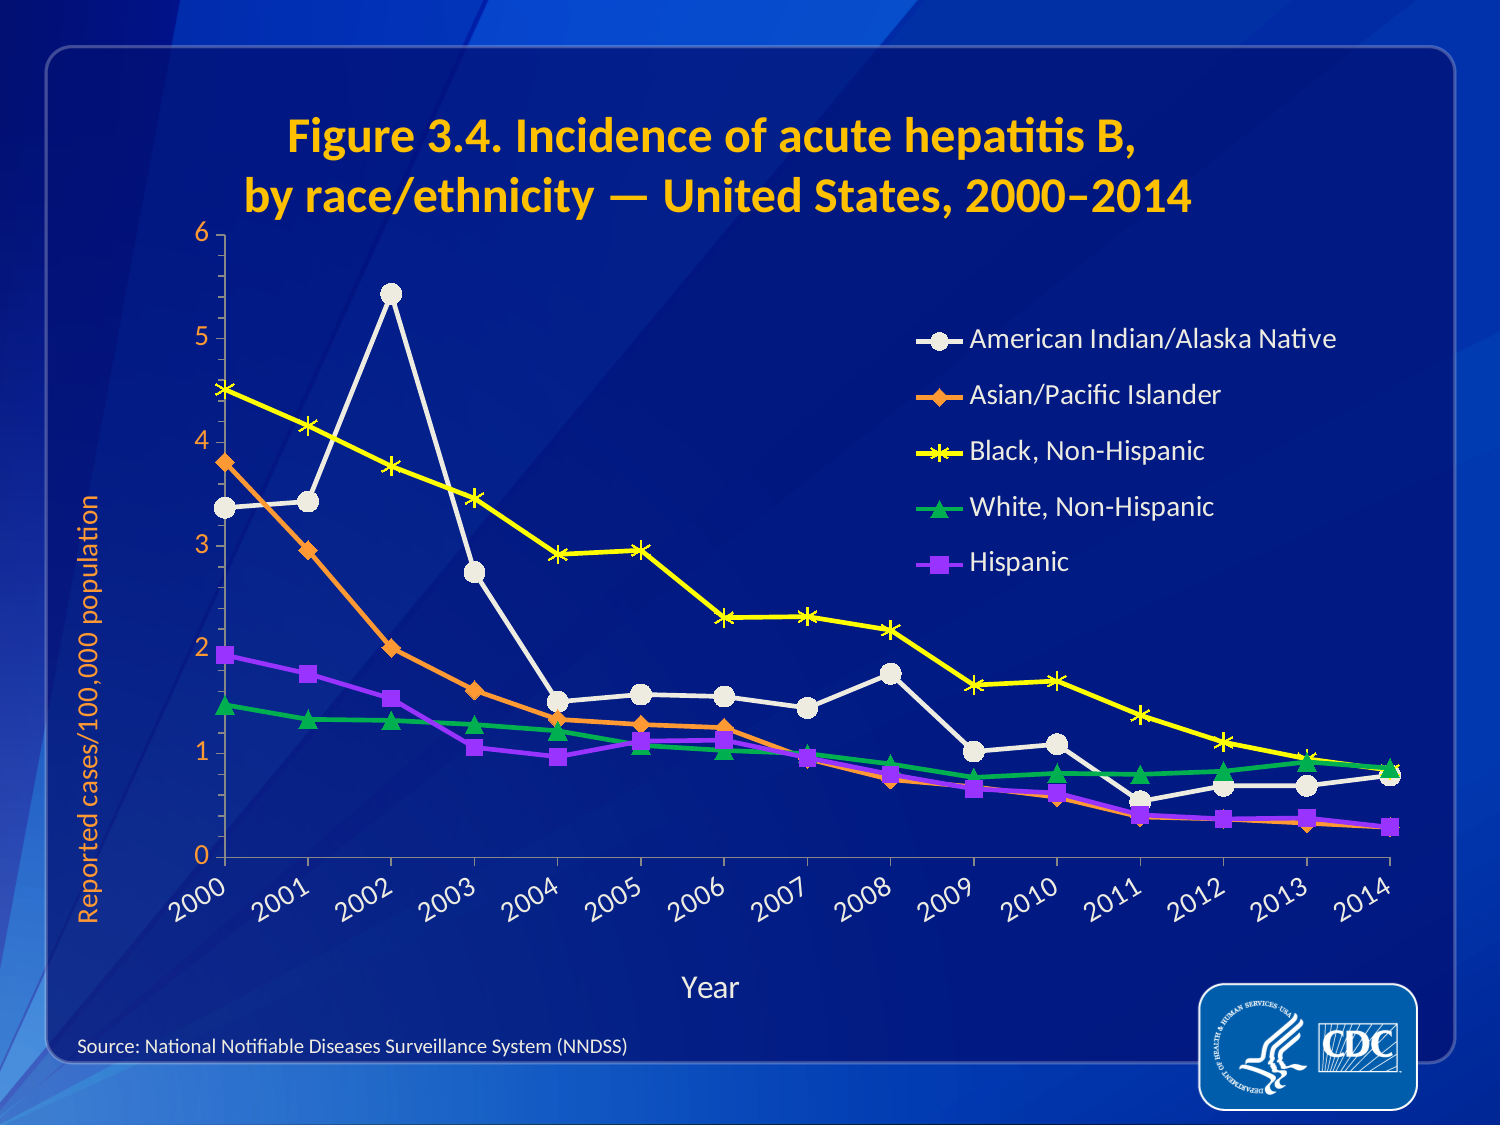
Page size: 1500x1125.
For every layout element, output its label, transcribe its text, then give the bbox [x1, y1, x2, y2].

title Figure 3.4. Incidence of acute hepatitis B, by race/ethnicity — United States, 2000–2014 [0, 75, 1438, 250]
chart [62, 149, 1426, 1026]
picture [0, 0, 1500, 1125]
text_box Source: National Notifiable Diseases Surveillance System (NNDSS) [62, 1034, 1238, 1065]
